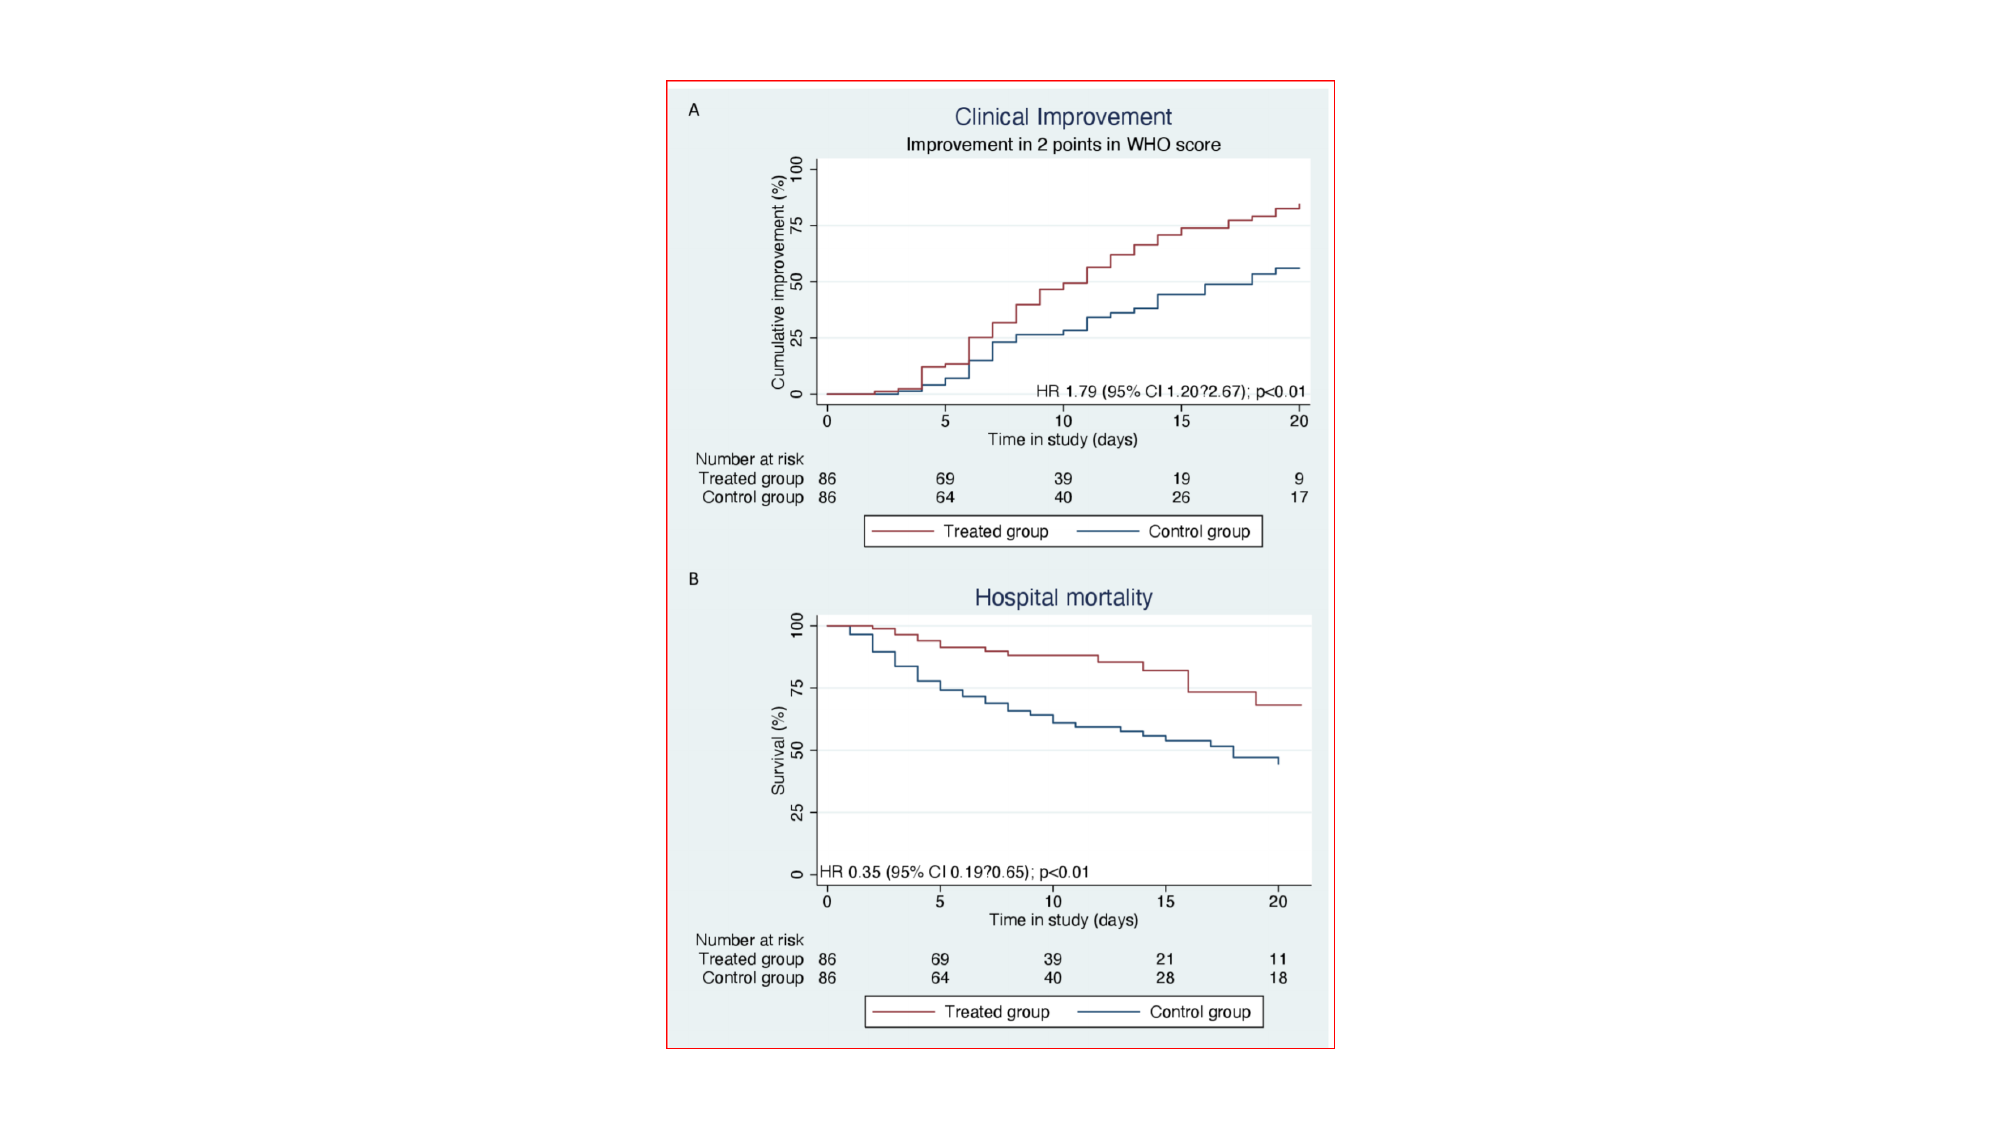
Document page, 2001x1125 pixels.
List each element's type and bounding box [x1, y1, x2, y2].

picture [666, 80, 1335, 1049]
